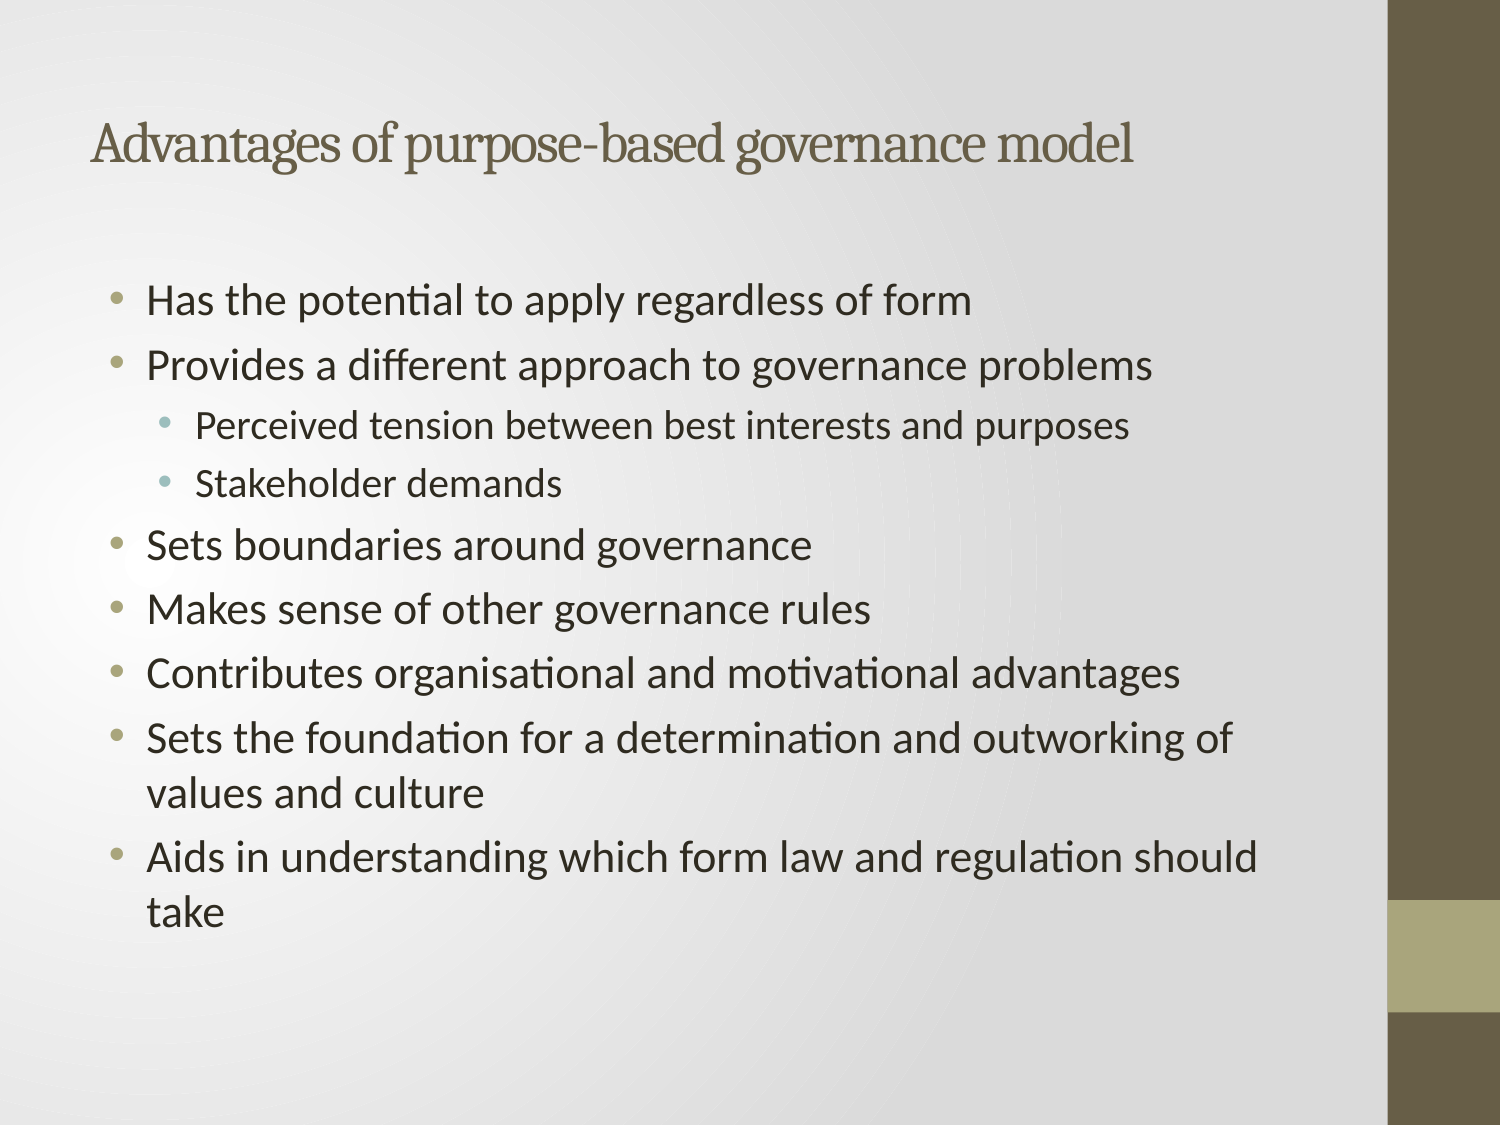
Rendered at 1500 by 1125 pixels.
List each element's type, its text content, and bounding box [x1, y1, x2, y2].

list Has the potential to apply regardless of form Provides a different approach to governance problems Perceived tension between best interests and purposes Stakeholder demands Sets boundaries around governance Makes sense of other governance rules Contributes organisational and motivational advantages Sets the foundation for a determination and outworking of values and culture Aids in understanding which form law and regulation should take [75, 262, 1325, 1050]
title Advantages of purpose-based governance model [75, 45, 1325, 233]
